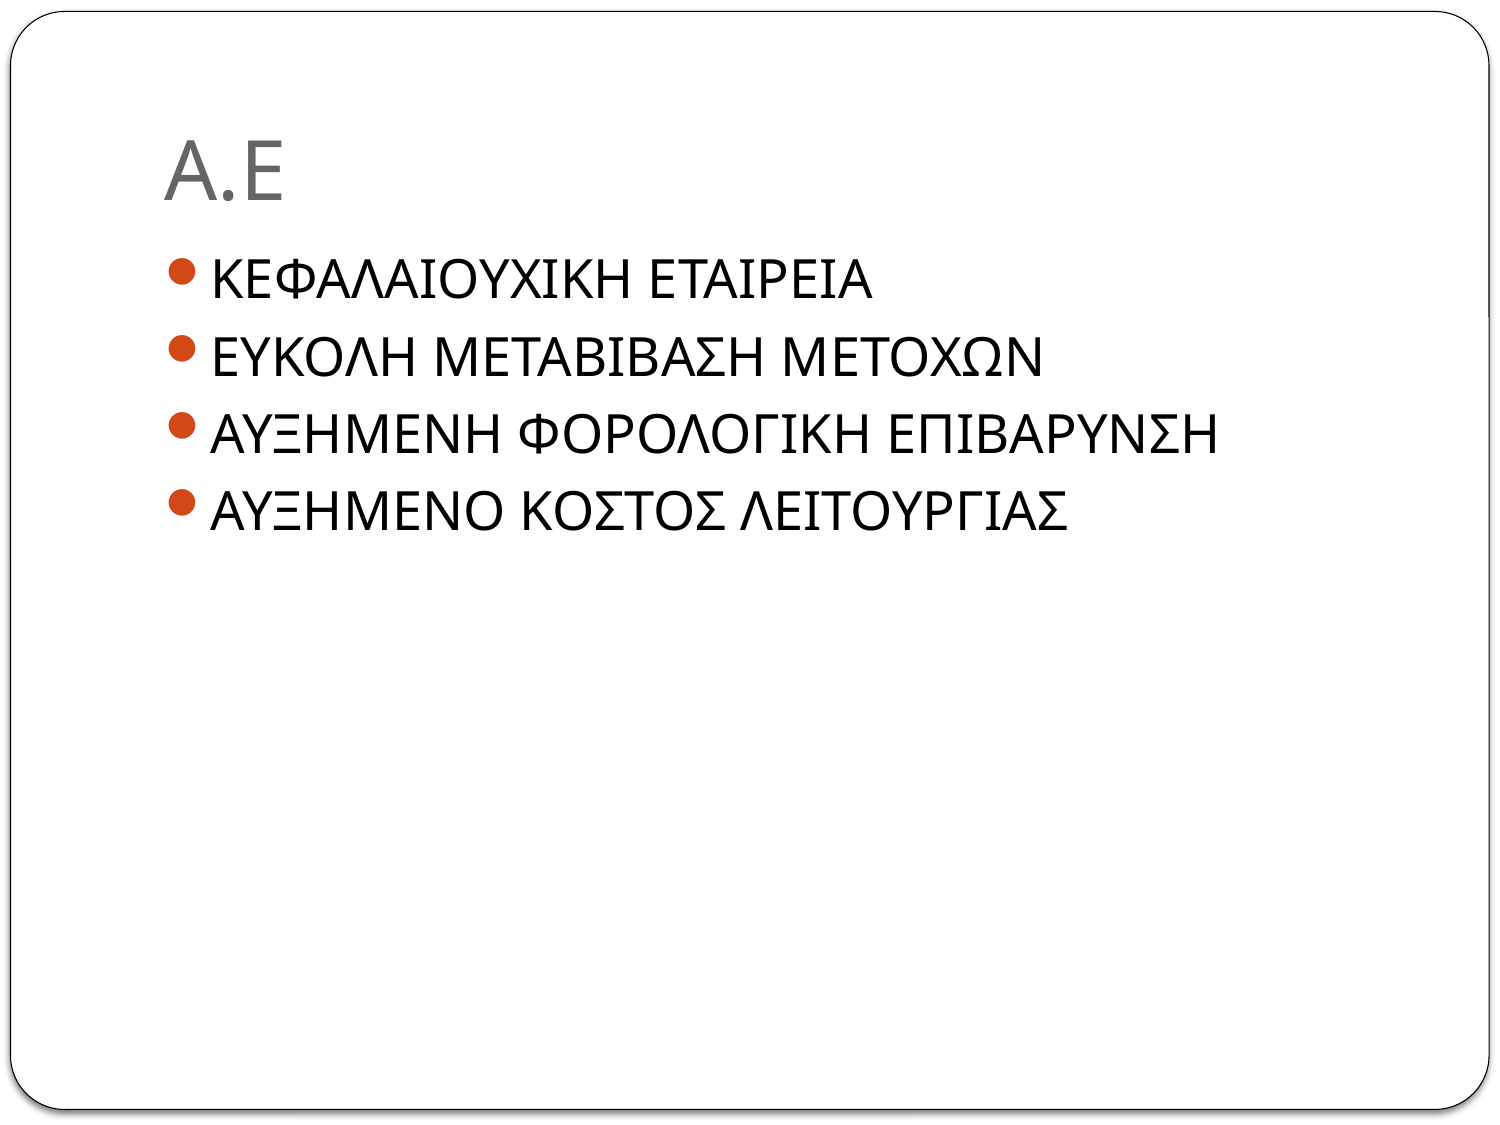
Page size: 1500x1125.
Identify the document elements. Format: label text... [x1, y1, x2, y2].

title Α.Ε [150, 45, 1425, 233]
list ΚΕΦΑΛΑΙΟΥΧΙΚΗ ΕΤΑΙΡΕΙΑ ΕΥΚΟΛΗ ΜΕΤΑΒΙΒΑΣΗ ΜΕΤΟΧΩΝ ΑΥΞΗΜΕΝΗ ΦΟΡΟΛΟΓΙΚΗ ΕΠΙΒΑΡΥΝΣΗ ΑΥΞΗΜΕΝΟ ΚΟΣΤΟΣ ΛΕΙΤΟΥΡΓΙΑΣ [150, 237, 1425, 988]
